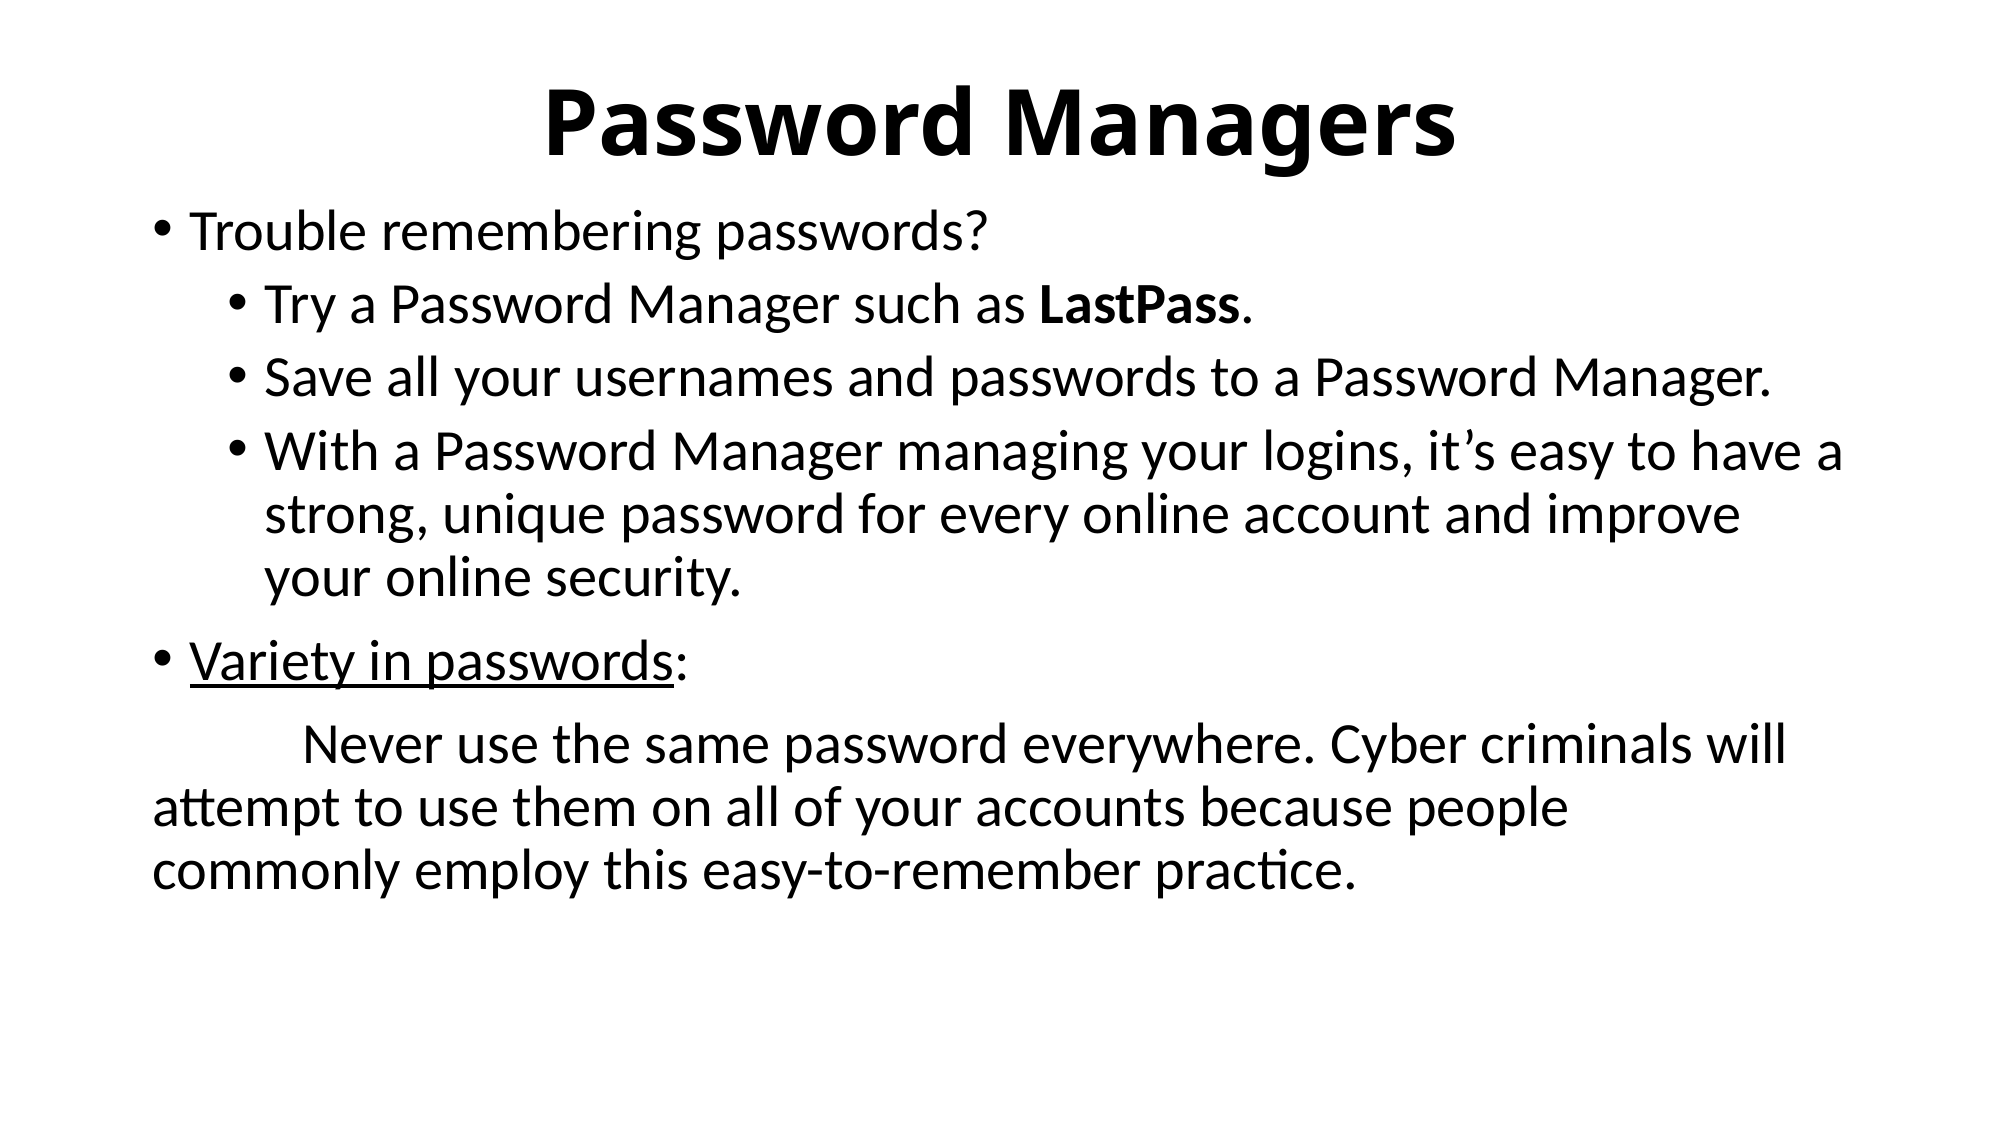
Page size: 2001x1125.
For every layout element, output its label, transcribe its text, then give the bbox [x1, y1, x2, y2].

title Password Managers [137, 59, 1863, 192]
list Trouble remembering passwords? Try a Password Manager such as LastPass. Save all your usernames and passwords to a Password Manager. With a Password Manager managing your logins, it’s easy to have a strong, unique password for every online account and improve your online security. Variety in passwords: Never use the same password everywhere. Cyber criminals will attempt to use them on all of your accounts because people commonly employ this easy-to-remember practice. [137, 192, 1863, 1014]
